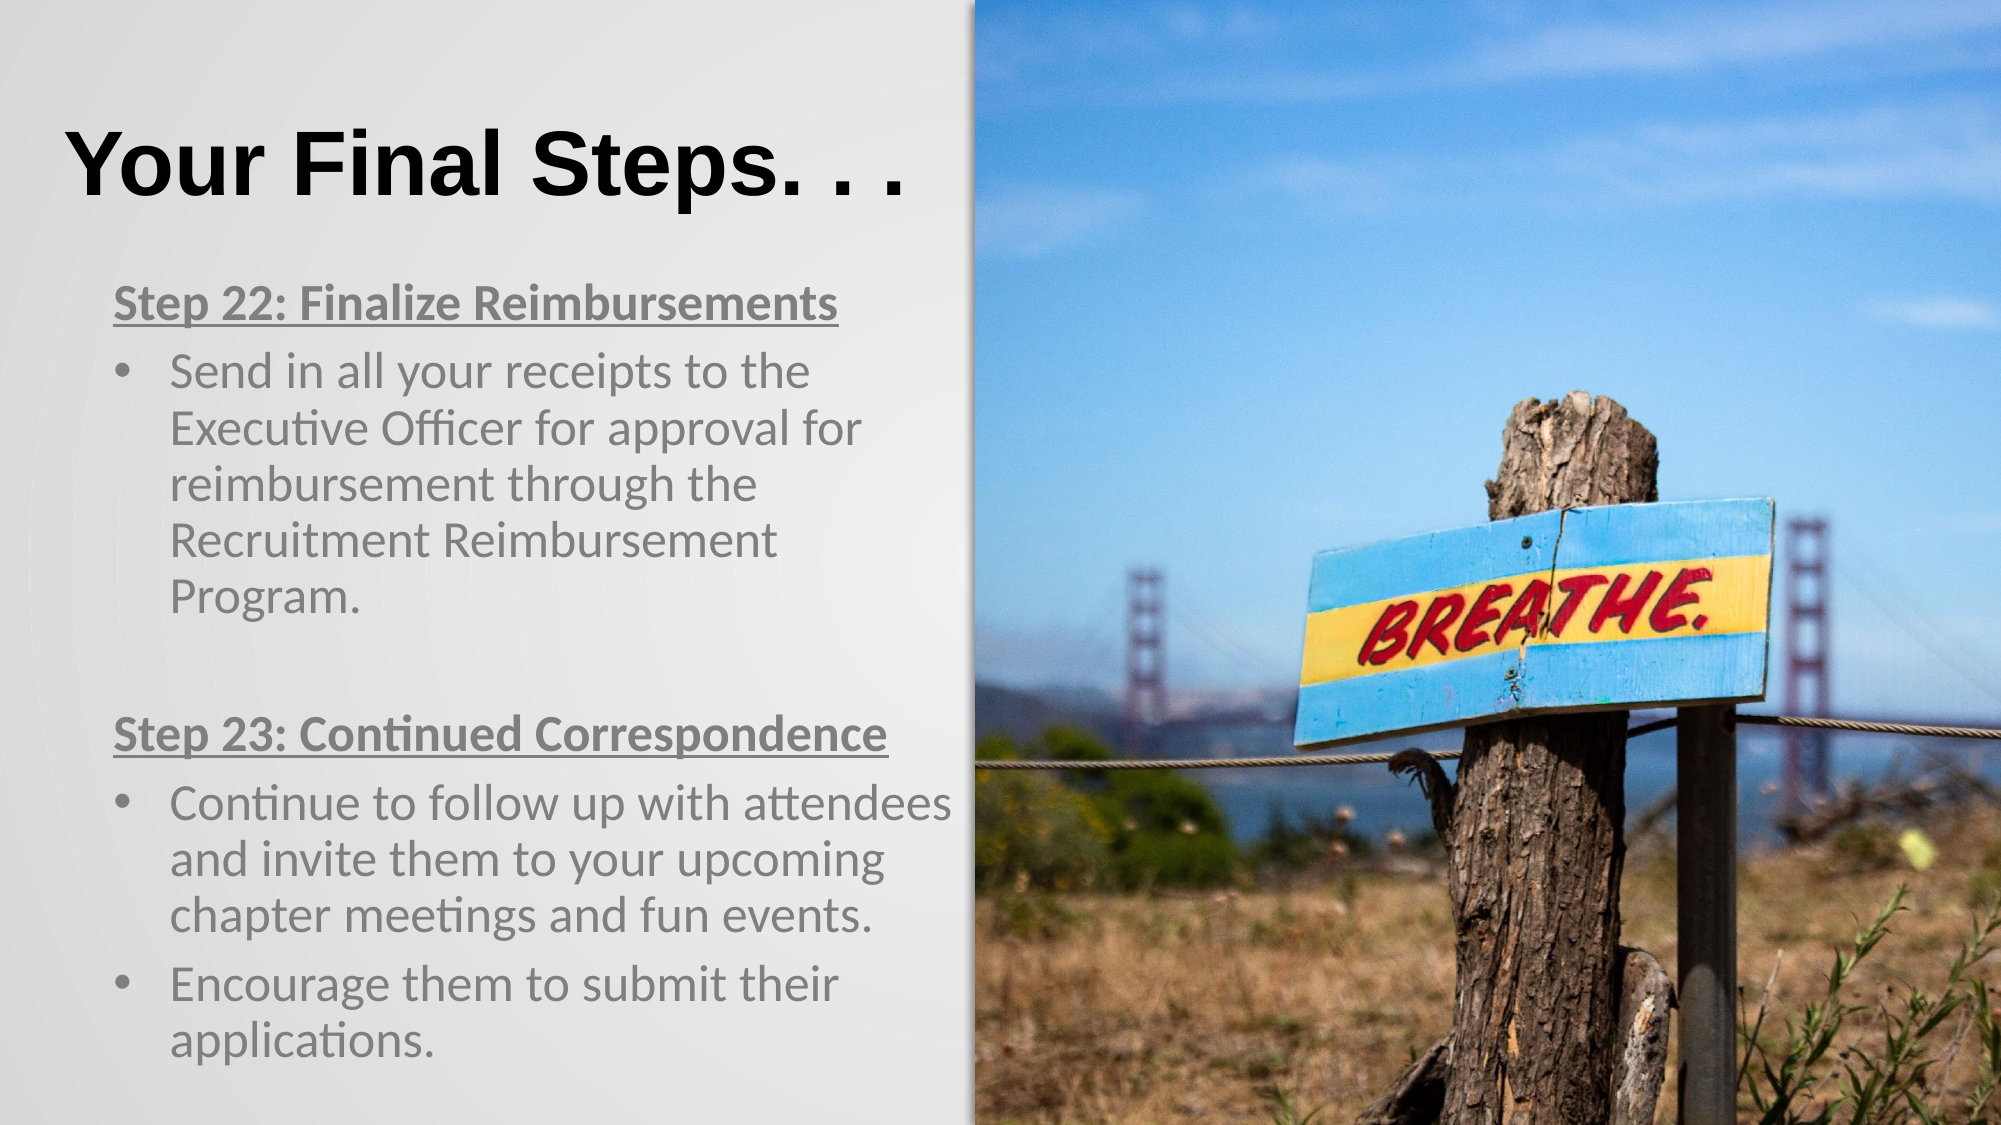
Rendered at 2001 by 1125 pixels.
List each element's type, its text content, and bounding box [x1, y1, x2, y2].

text_box Your Final Steps. . . [48, 43, 965, 289]
text_box Step 22: Finalize Reimbursements Send in all your receipts to the Executive Officer for approval for reimbursement through the Recruitment Reimbursement Program. Step 23: Continued Correspondence Continue to follow up with attendees and invite them to your upcoming chapter meetings and fun events. Encourage them to submit their applications. [98, 267, 965, 1082]
picture [974, 0, 2001, 1125]
